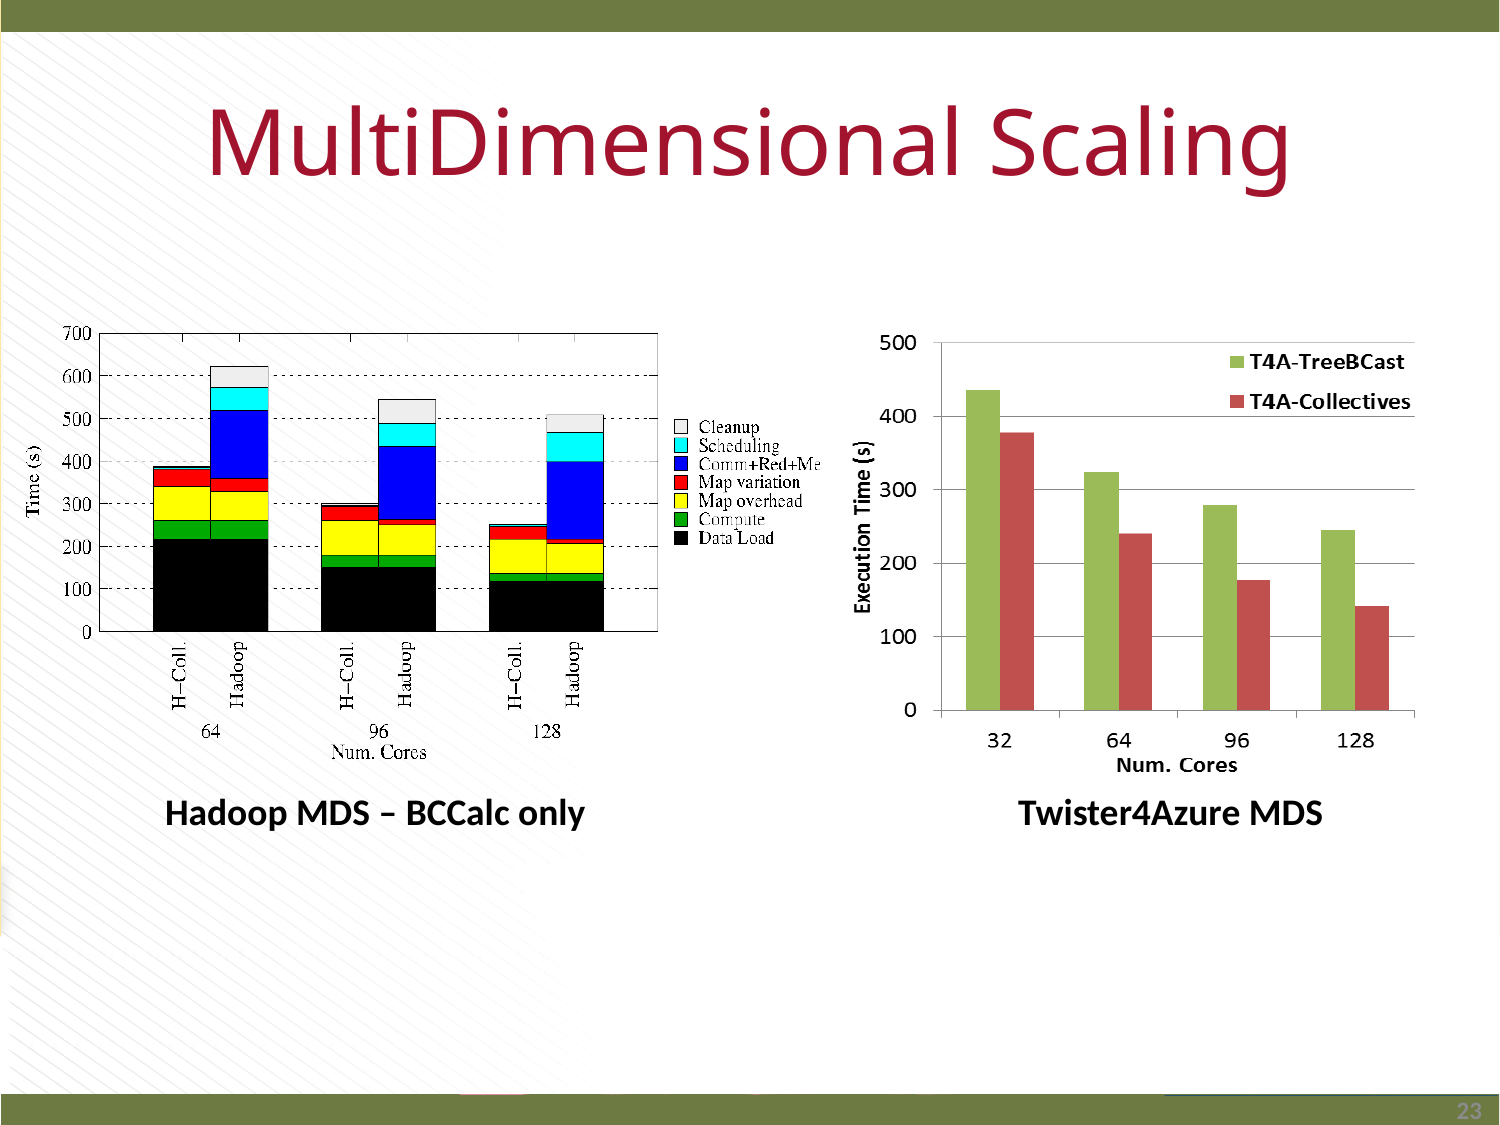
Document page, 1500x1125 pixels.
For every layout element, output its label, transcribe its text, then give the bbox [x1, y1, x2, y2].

text_box Hadoop MDS – BCCalc only [150, 780, 601, 841]
text_box Twister4Azure MDS [1003, 789, 1339, 841]
title MultiDimensional Scaling [75, 45, 1425, 233]
picture [0, 0, 1500, 1125]
slide_number 23 [1147, 1079, 1498, 1125]
